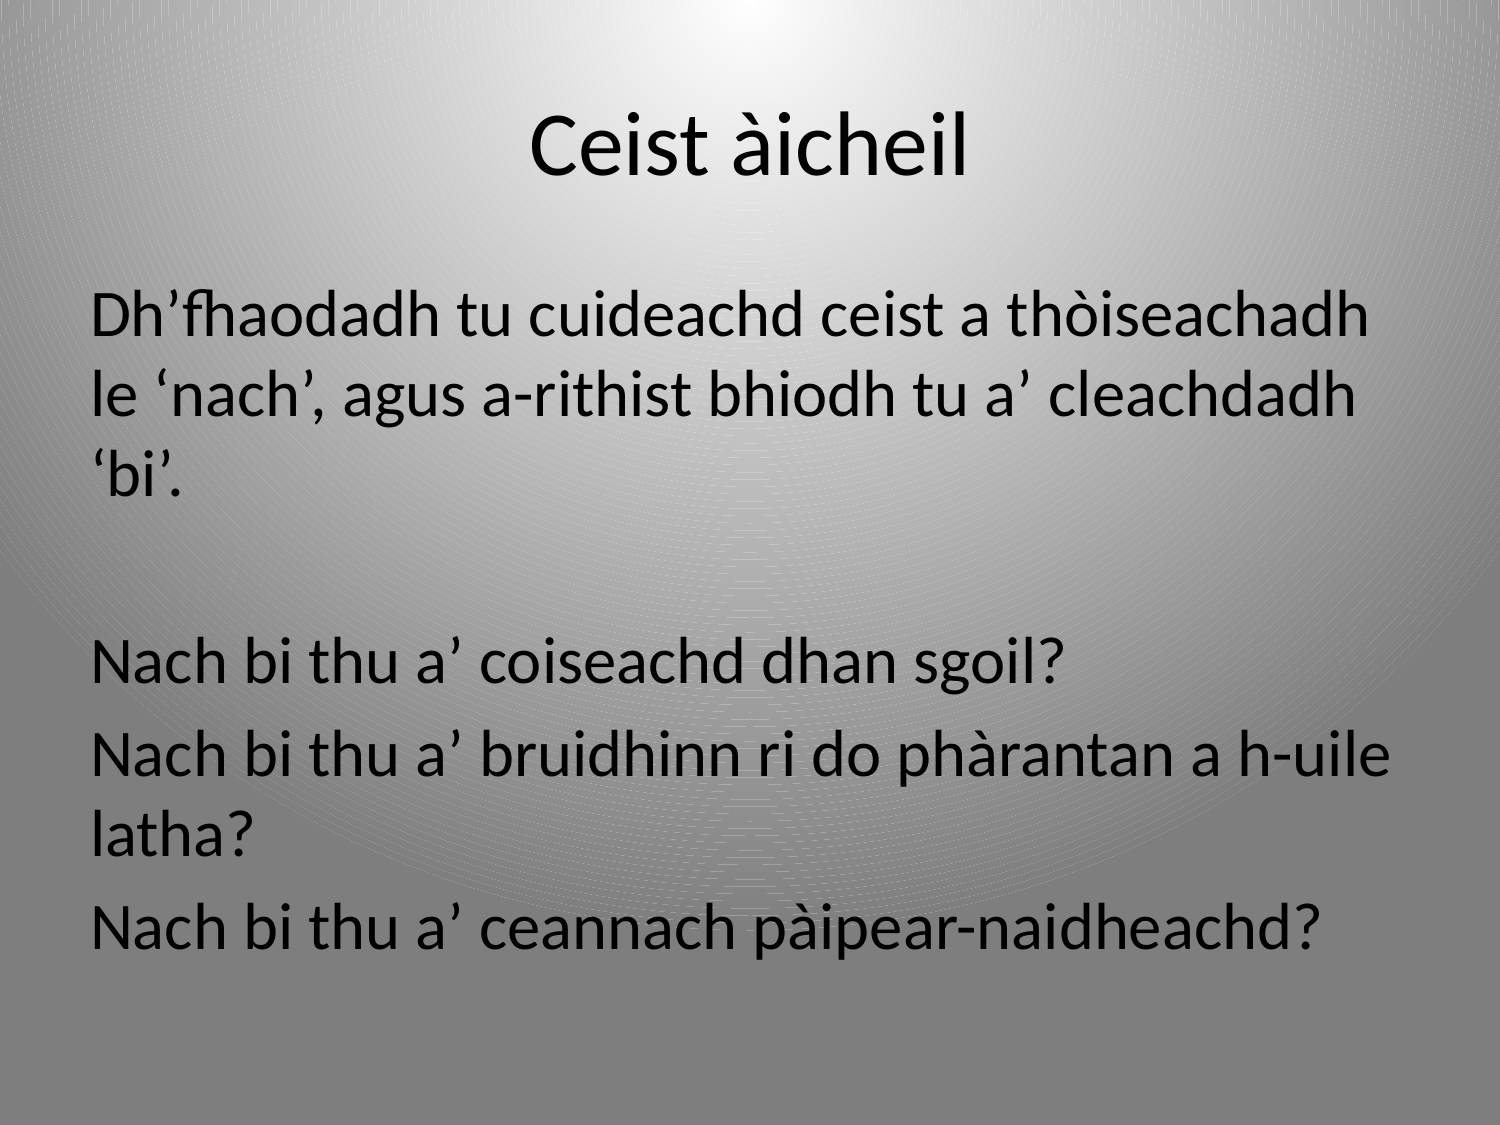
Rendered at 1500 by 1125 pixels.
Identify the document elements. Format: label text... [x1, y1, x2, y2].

title Ceist àicheil [75, 45, 1425, 233]
list Dh’fhaodadh tu cuideachd ceist a thòiseachadh le ‘nach’, agus a-rithist bhiodh tu a’ cleachdadh ‘bi’. Nach bi thu a’ coiseachd dhan sgoil? Nach bi thu a’ bruidhinn ri do phàrantan a h-uile latha? Nach bi thu a’ ceannach pàipear-naidheachd? [75, 262, 1425, 1005]
